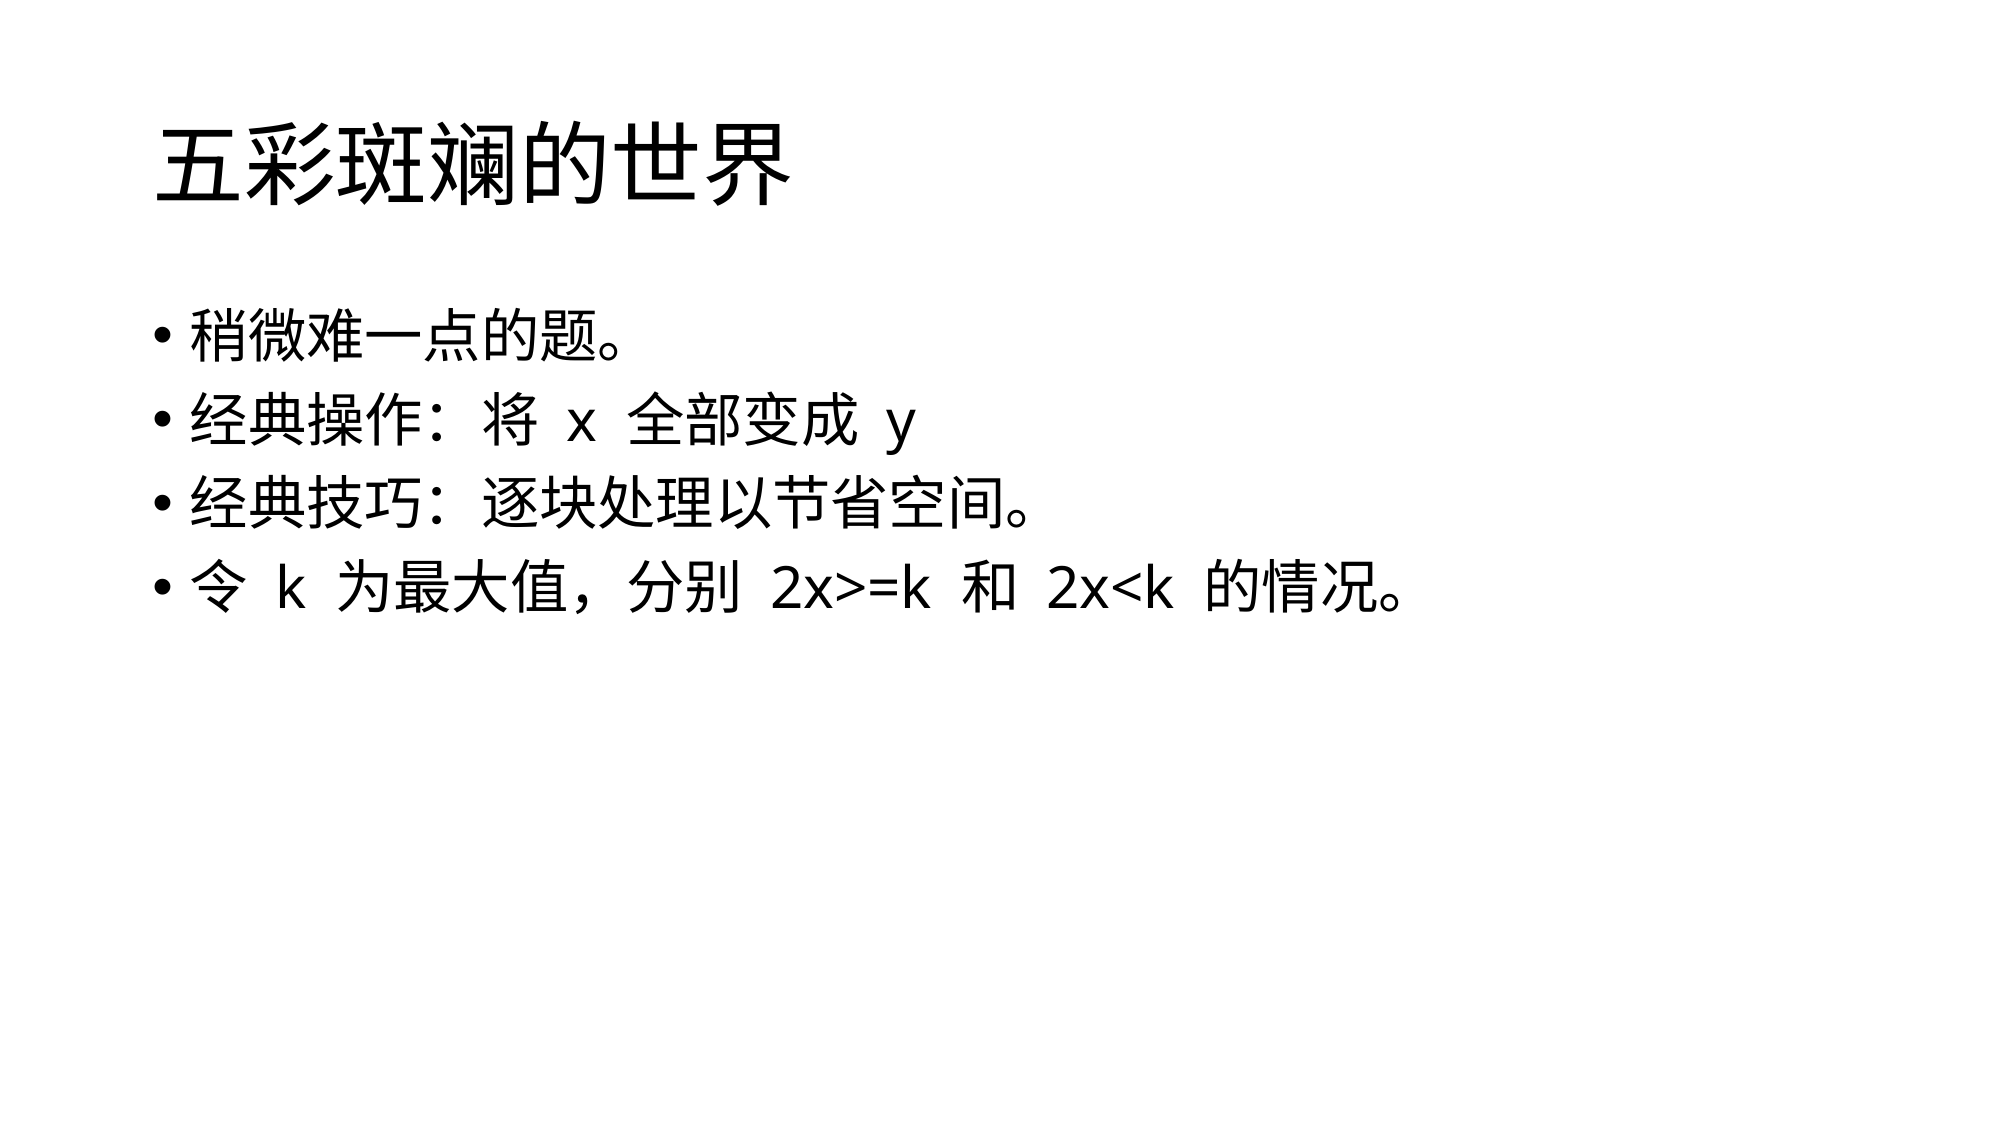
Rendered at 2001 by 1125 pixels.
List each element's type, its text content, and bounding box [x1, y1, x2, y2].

title 五彩斑斓的世界 [137, 59, 1863, 278]
list 稍微难一点的题。 经典操作：将 x 全部变成 y 经典技巧：逐块处理以节省空间。 令 k 为最大值，分别 2x>=k 和 2x<k 的情况。 [137, 299, 1863, 1014]
